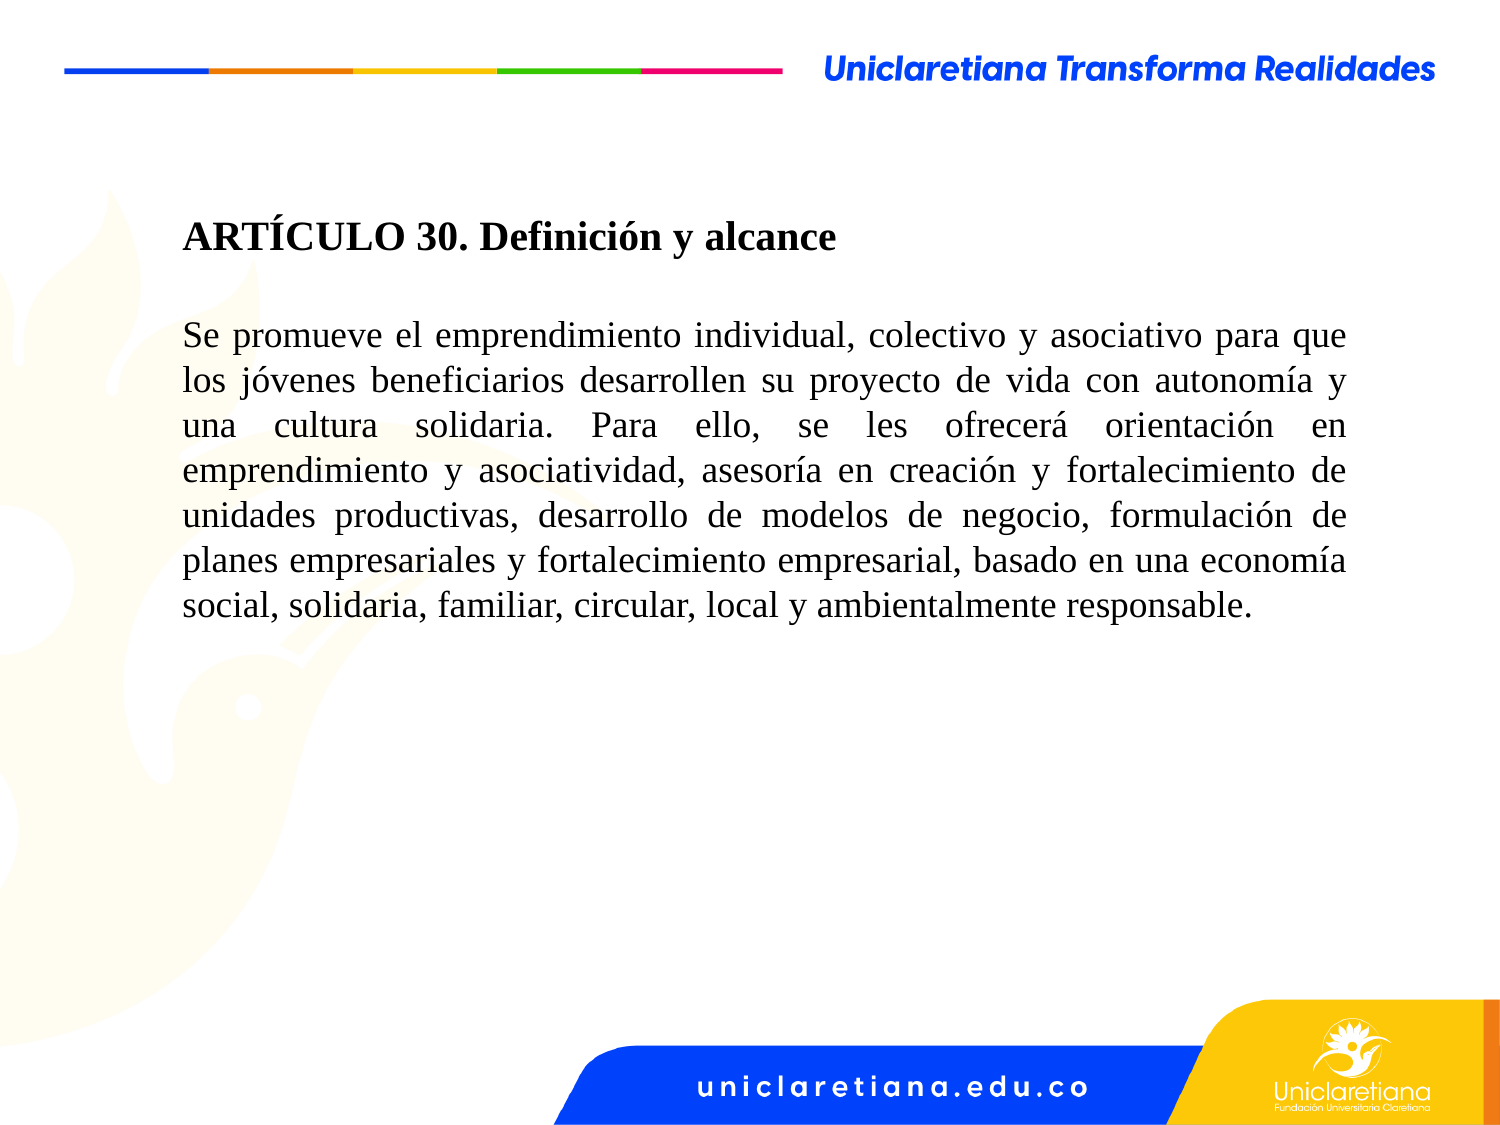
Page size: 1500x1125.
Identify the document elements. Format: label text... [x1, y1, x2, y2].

picture [0, 0, 1500, 1125]
text_box ARTÍCULO 30. Definición y alcance [167, 201, 1183, 267]
text_box Se promueve el emprendimiento individual, colectivo y asociativo para que los jóvenes beneficiarios desarrollen su proyecto de vida con autonomía y una cultura solidaria. Para ello, se les ofrecerá orientación en emprendimiento y asociatividad, asesoría en creación y fortalecimiento de unidades productivas, desarrollo de modelos de negocio, formulación de planes empresariales y fortalecimiento empresarial, basado en una economía social, solidaria, familiar, circular, local y ambientalmente responsable. [167, 302, 1364, 632]
